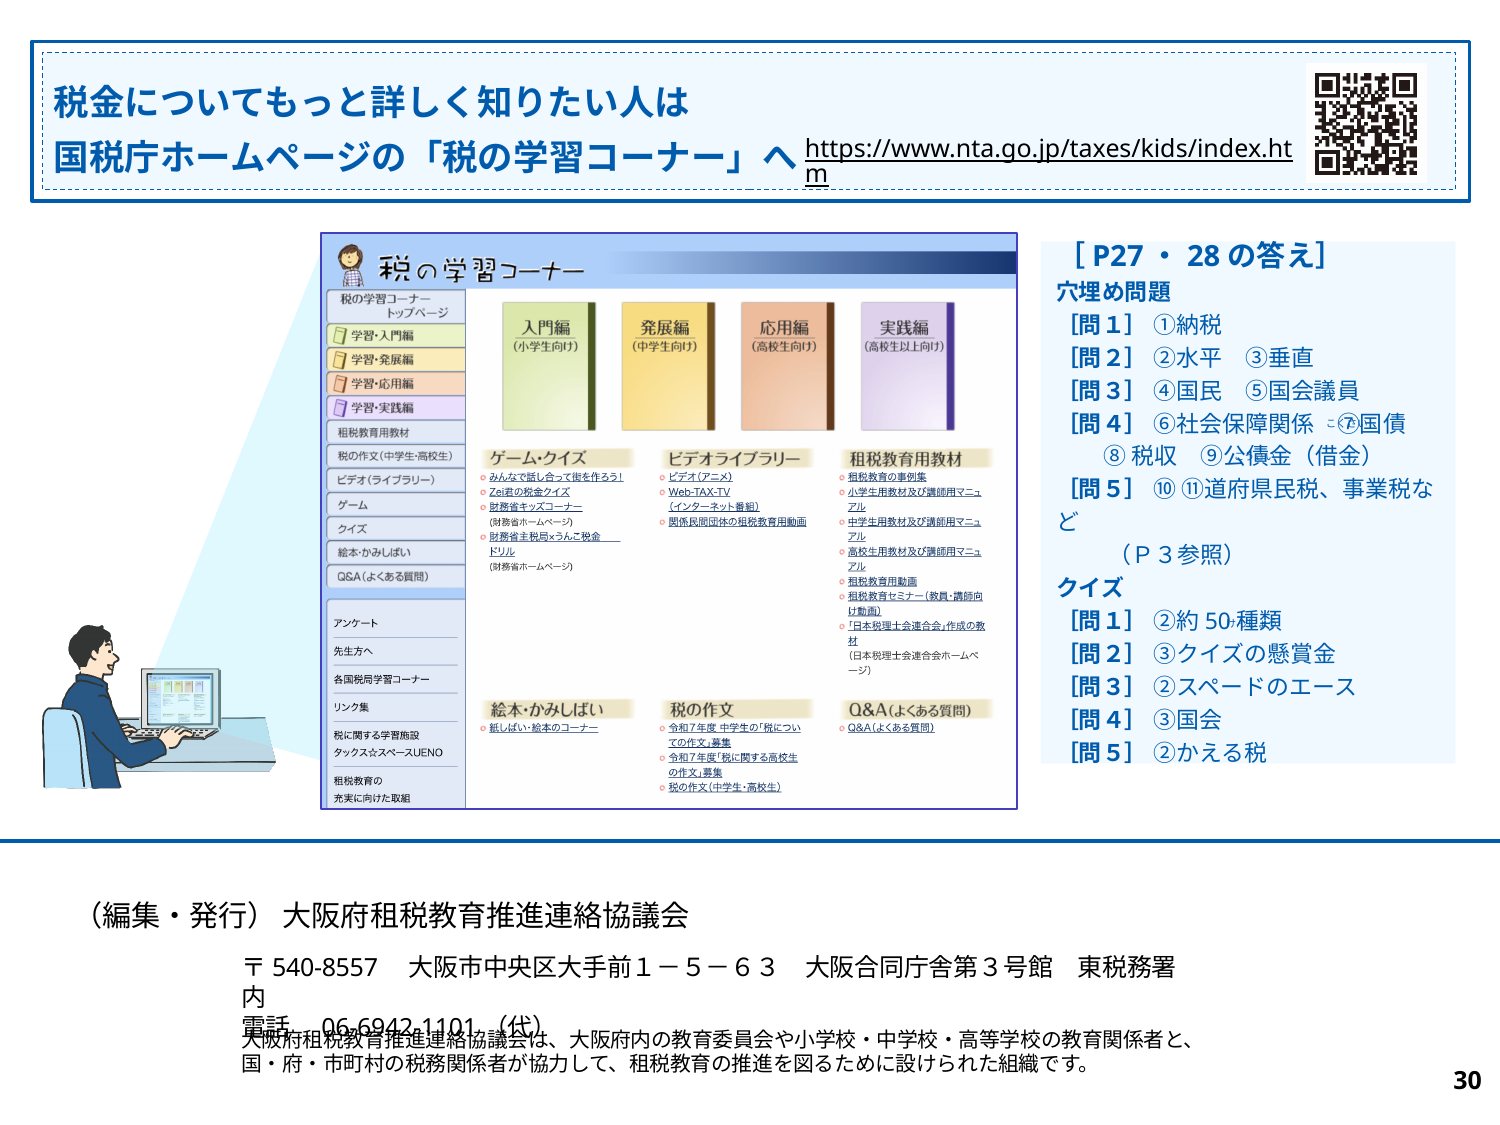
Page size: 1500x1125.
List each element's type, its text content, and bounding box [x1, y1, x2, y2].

text_box 〒540-8557 大阪市中央区大手前１－５－６３ 大阪合同庁舎第３号館 東税務署内 電話 06-6942-1101（代） [226, 946, 1201, 1020]
text_box 30 [1438, 1056, 1500, 1106]
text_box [31, 40, 1471, 202]
text_box （編集・発行） 大阪府租税教育推進連絡協議会 [58, 891, 710, 938]
picture [1306, 63, 1427, 184]
text_box 大阪府租税教育推進連絡協議会は、大阪府内の教育委員会や小学校・中学校・高等学校の教育関係者と、国・府・市町村の税務関係者が協力して、租税教育の推進を図るために設けられた組織です。 [226, 1020, 1201, 1082]
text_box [1040, 240, 1456, 764]
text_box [41, 233, 1017, 809]
